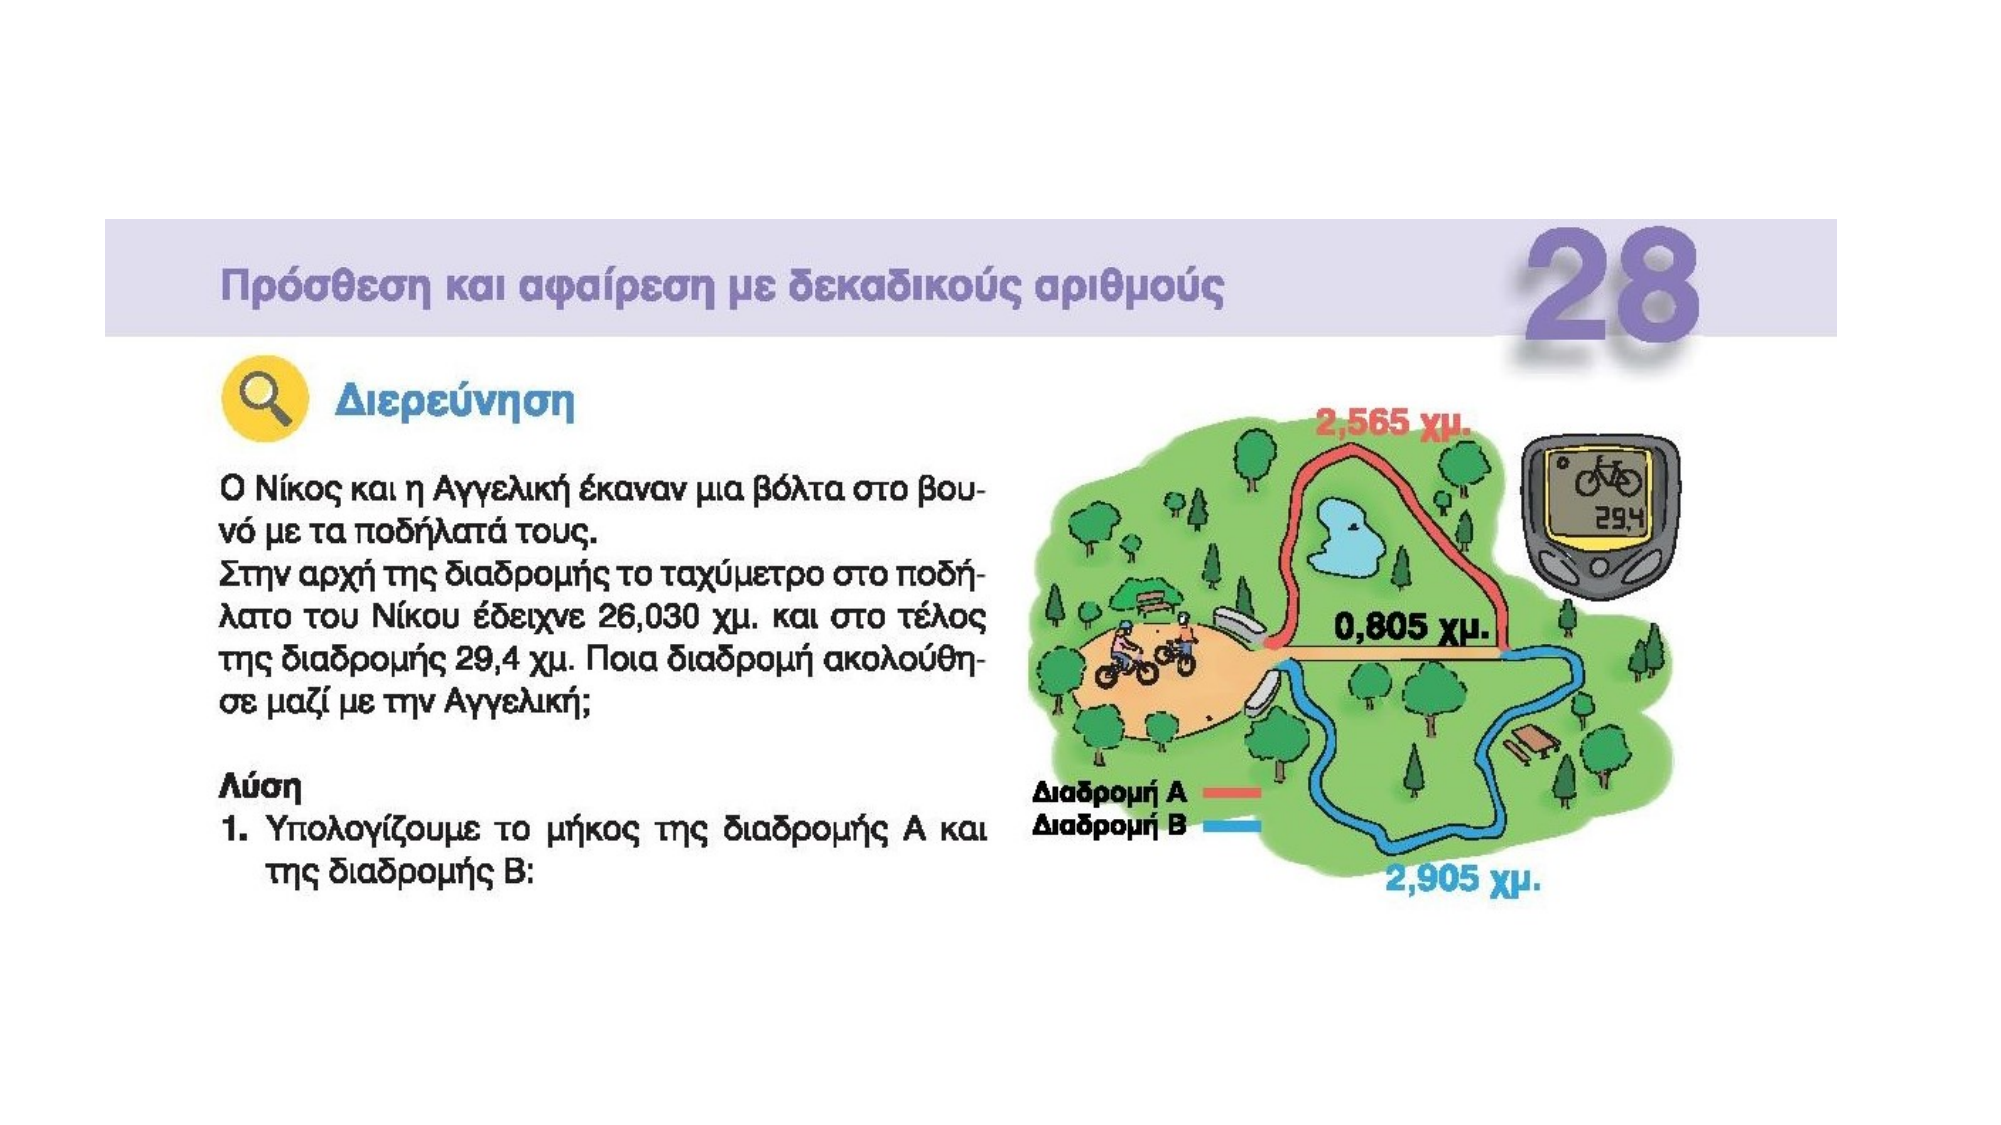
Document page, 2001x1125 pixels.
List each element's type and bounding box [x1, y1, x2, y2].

picture [105, 219, 1837, 929]
